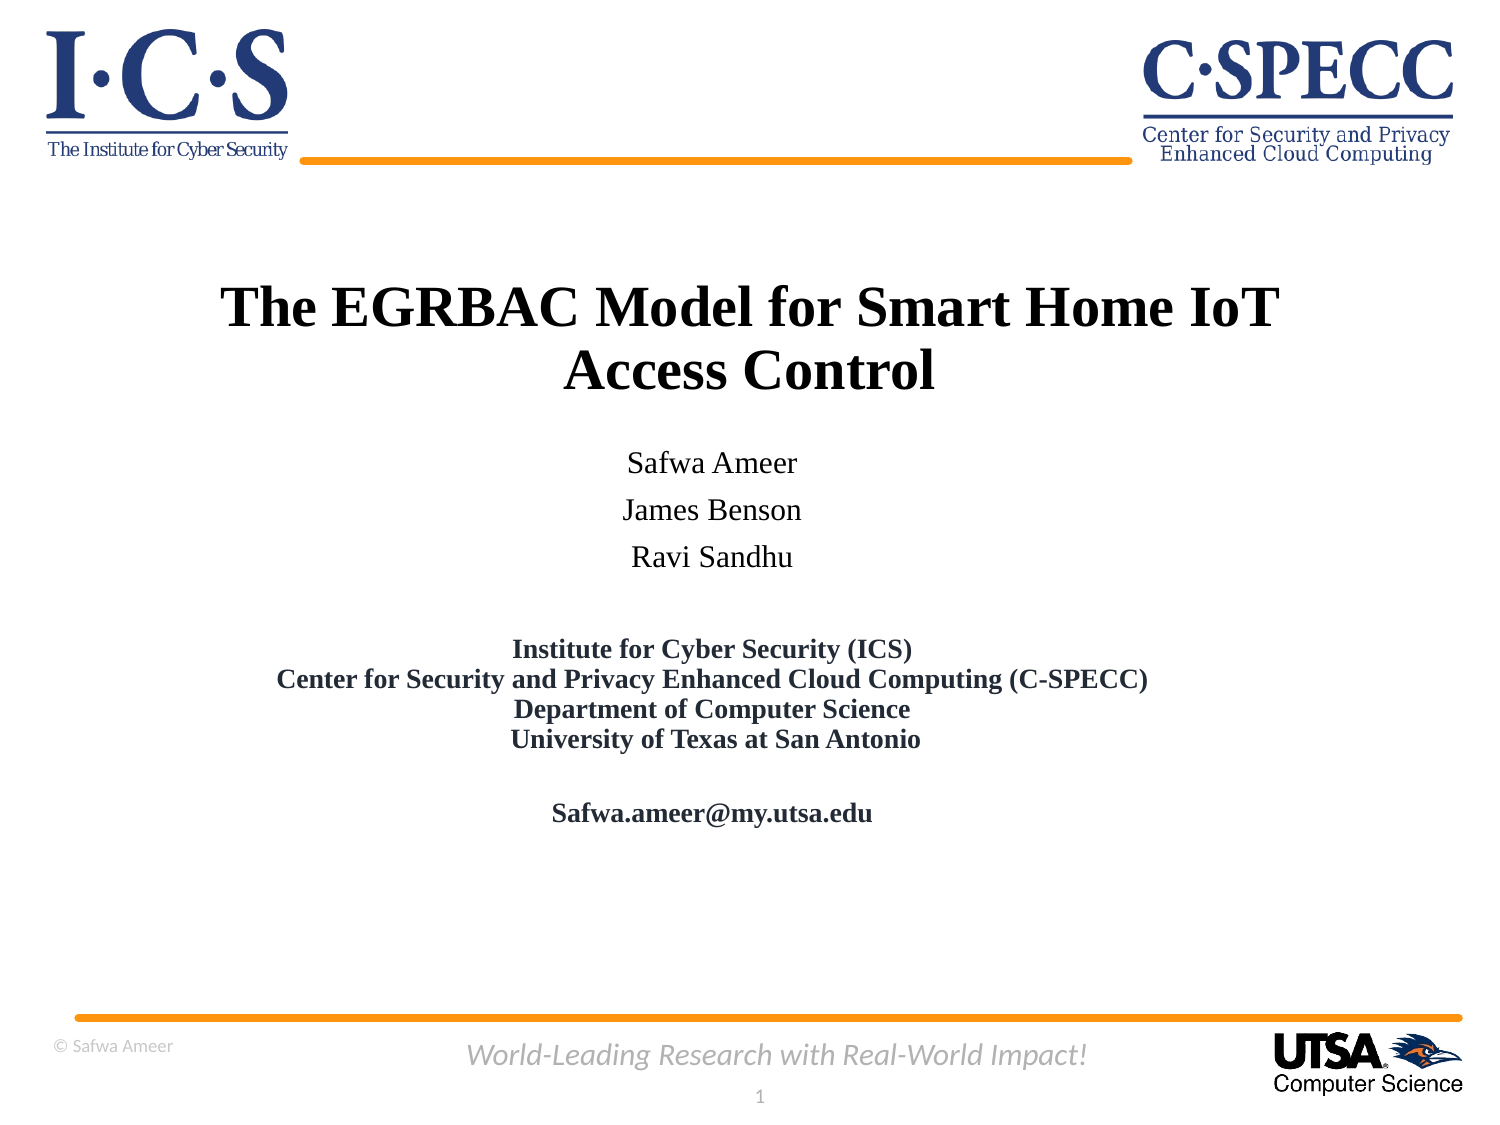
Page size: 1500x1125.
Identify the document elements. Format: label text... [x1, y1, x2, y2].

footer World-Leading Research with Real-World Impact! [450, 1023, 1105, 1084]
picture [46, 29, 288, 160]
slide_number 1 [719, 1065, 781, 1125]
slide_number © Safwa Ameer [37, 1018, 450, 1073]
subtitle Safwa Ameer James Benson Ravi Sandhu Institute for Cyber Security (ICS) Center for Security and Privacy Enhanced Cloud Computing (C-SPECC) Department of Computer Science University of Texas at San Antonio Safwa.ameer@my.utsa.edu [112, 438, 1313, 953]
title The EGRBAC Model for Smart Home IoT Access Control [187, 163, 1313, 438]
picture [1264, 1022, 1473, 1098]
picture [1143, 40, 1453, 165]
